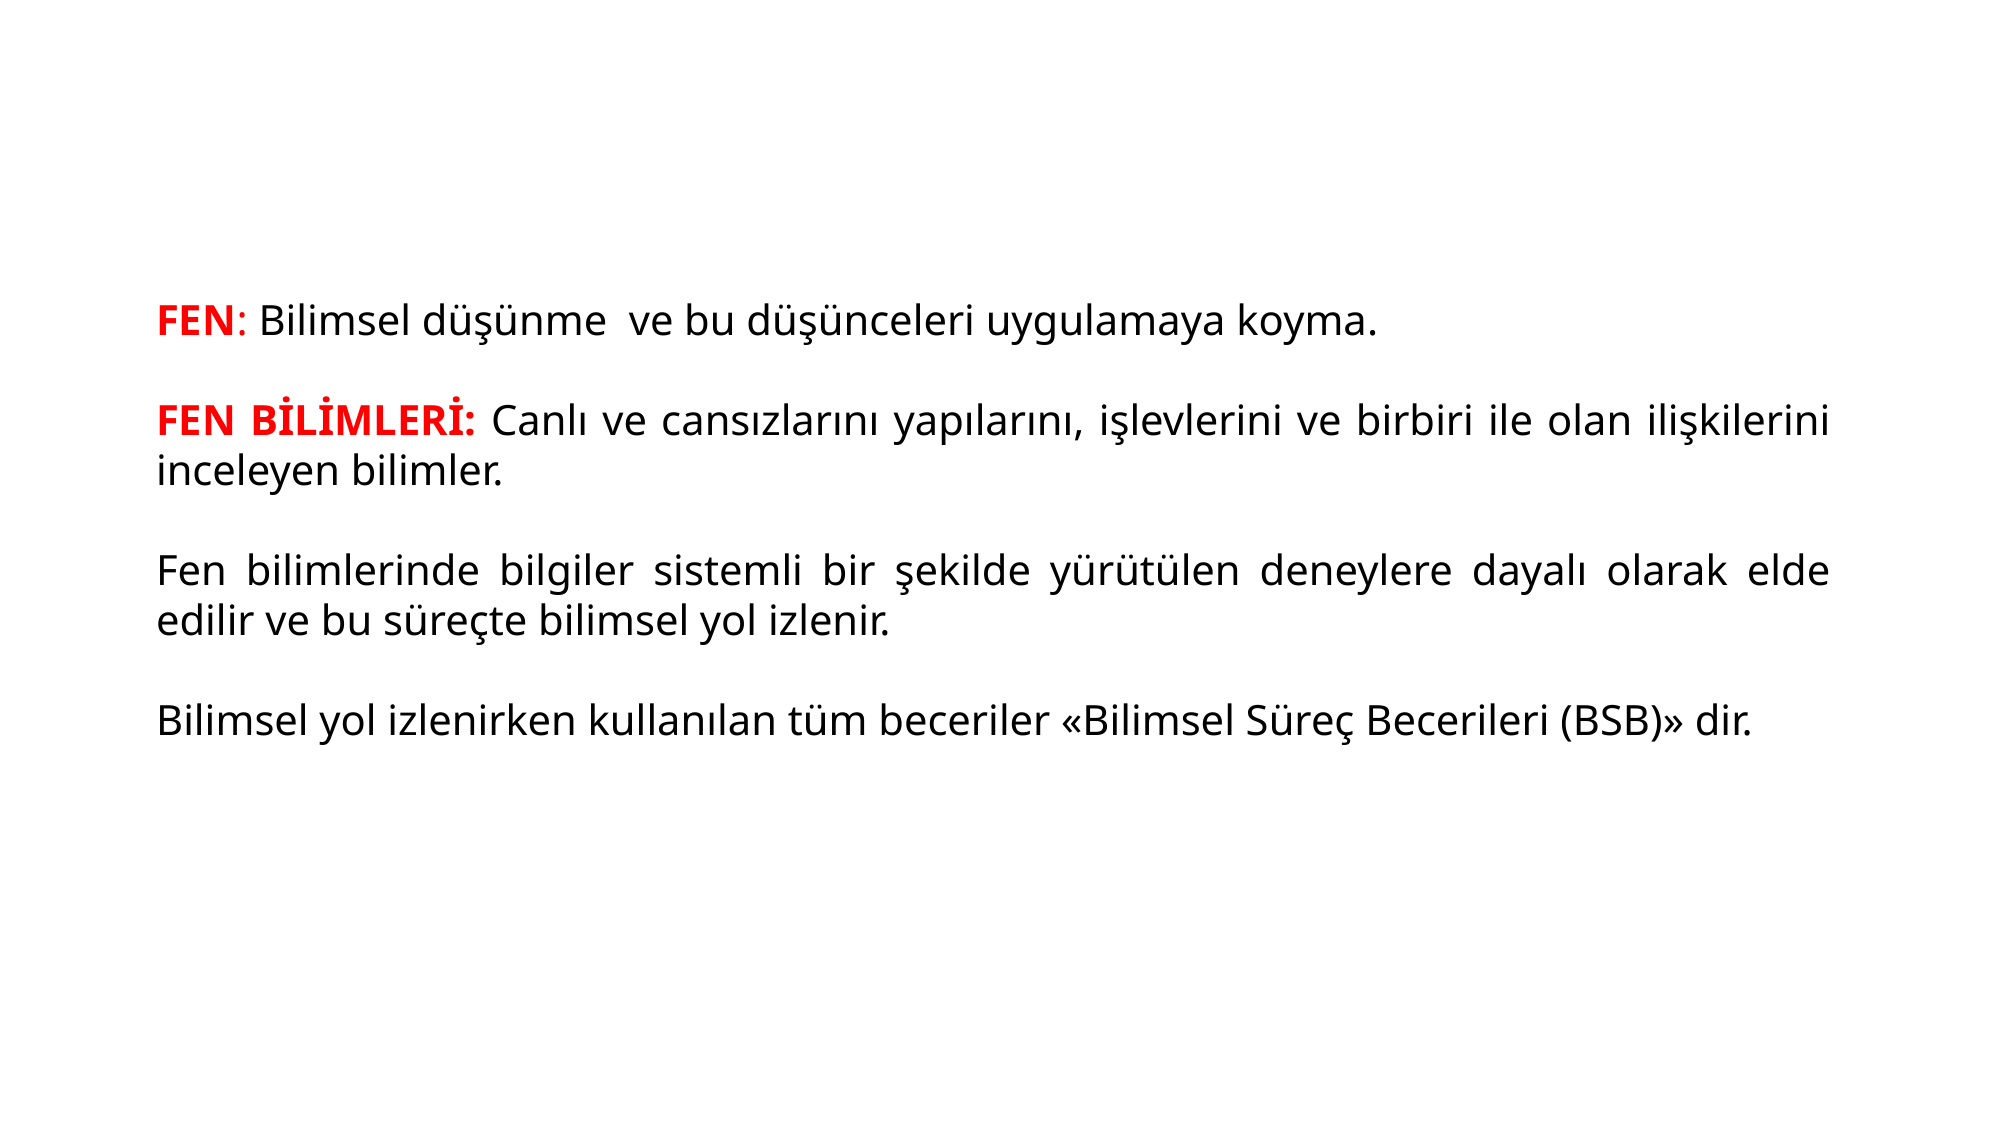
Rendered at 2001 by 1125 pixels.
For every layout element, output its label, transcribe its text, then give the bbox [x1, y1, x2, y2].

text_box FEN: Bilimsel düşünme ve bu düşünceleri uygulamaya koyma. FEN BİLİMLERİ: Canlı ve cansızlarını yapılarını, işlevlerini ve birbiri ile olan ilişkilerini inceleyen bilimler. Fen bilimlerinde bilgiler sistemli bir şekilde yürütülen deneylere dayalı olarak elde edilir ve bu süreçte bilimsel yol izlenir. Bilimsel yol izlenirken kullanılan tüm beceriler «Bilimsel Süreç Becerileri (BSB)» dir. [141, 286, 1847, 842]
